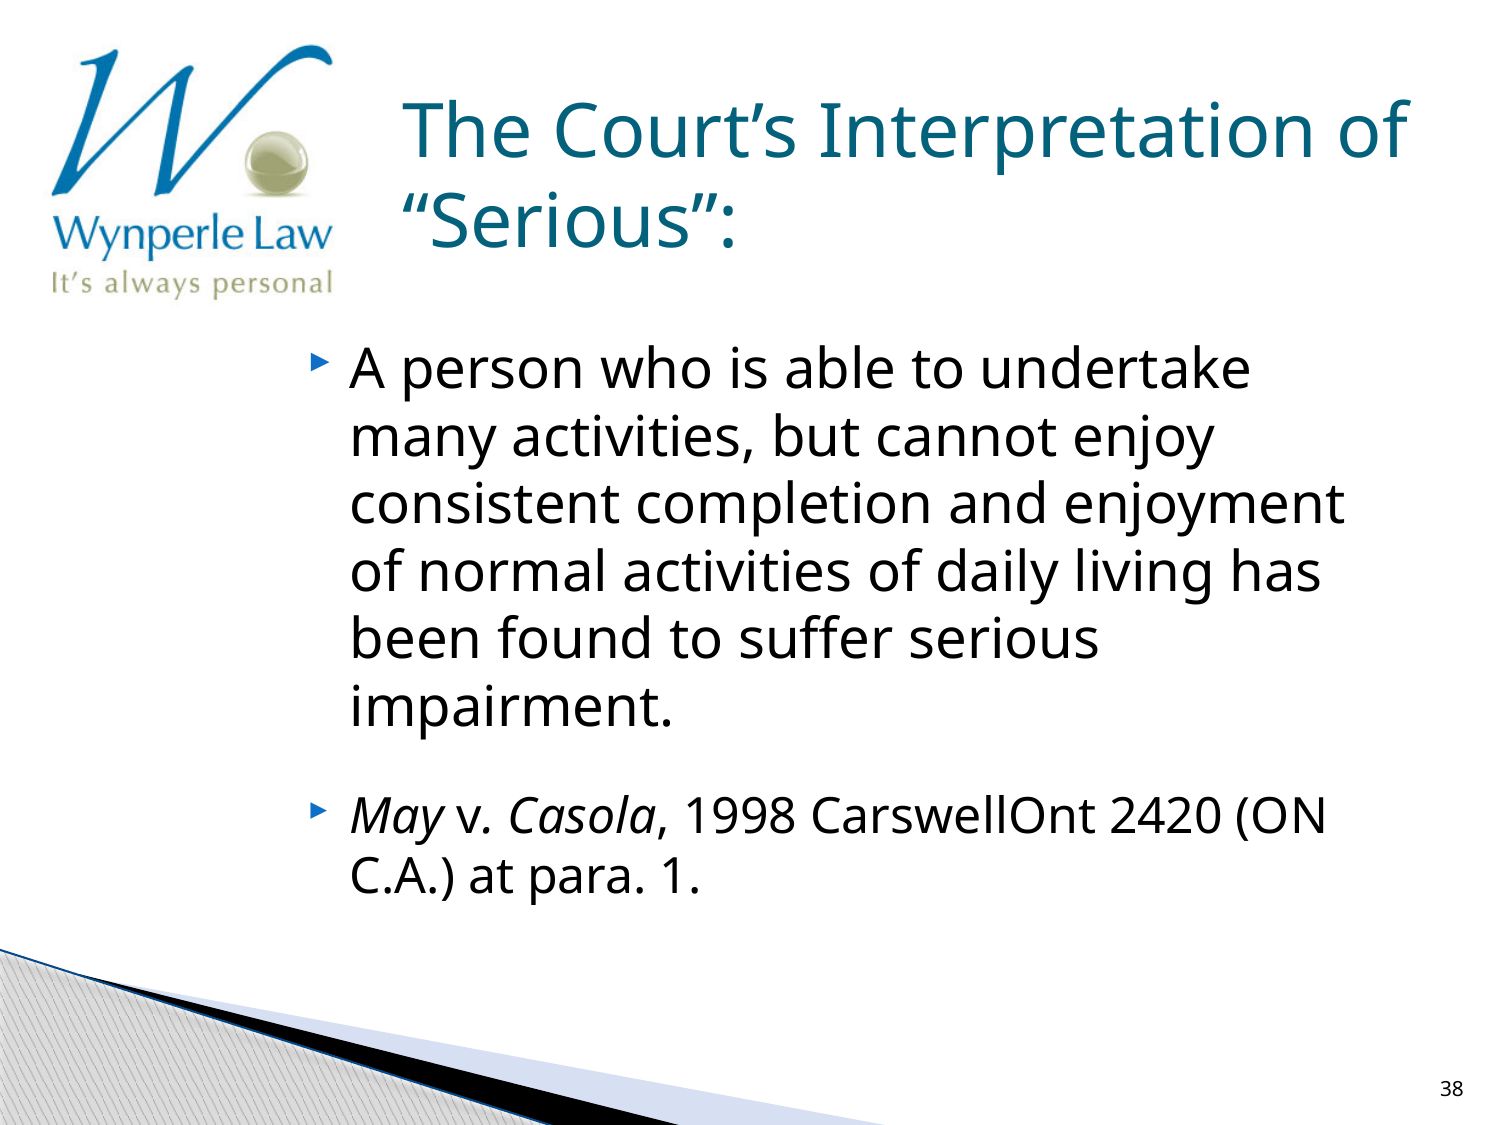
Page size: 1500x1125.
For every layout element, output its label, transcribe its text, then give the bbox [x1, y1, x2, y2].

title The Court’s Interpretation of “Serious”: [387, 45, 1425, 300]
list A person who is able to undertake many activities, but cannot enjoy consistent completion and enjoyment of normal activities of daily living has been found to suffer serious impairment. May v. Casola, 1998 CarswellOnt 2420 (ON C.A.) at para. 1. [275, 324, 1425, 986]
slide_number 38 [1418, 1051, 1479, 1112]
picture [24, 24, 363, 317]
